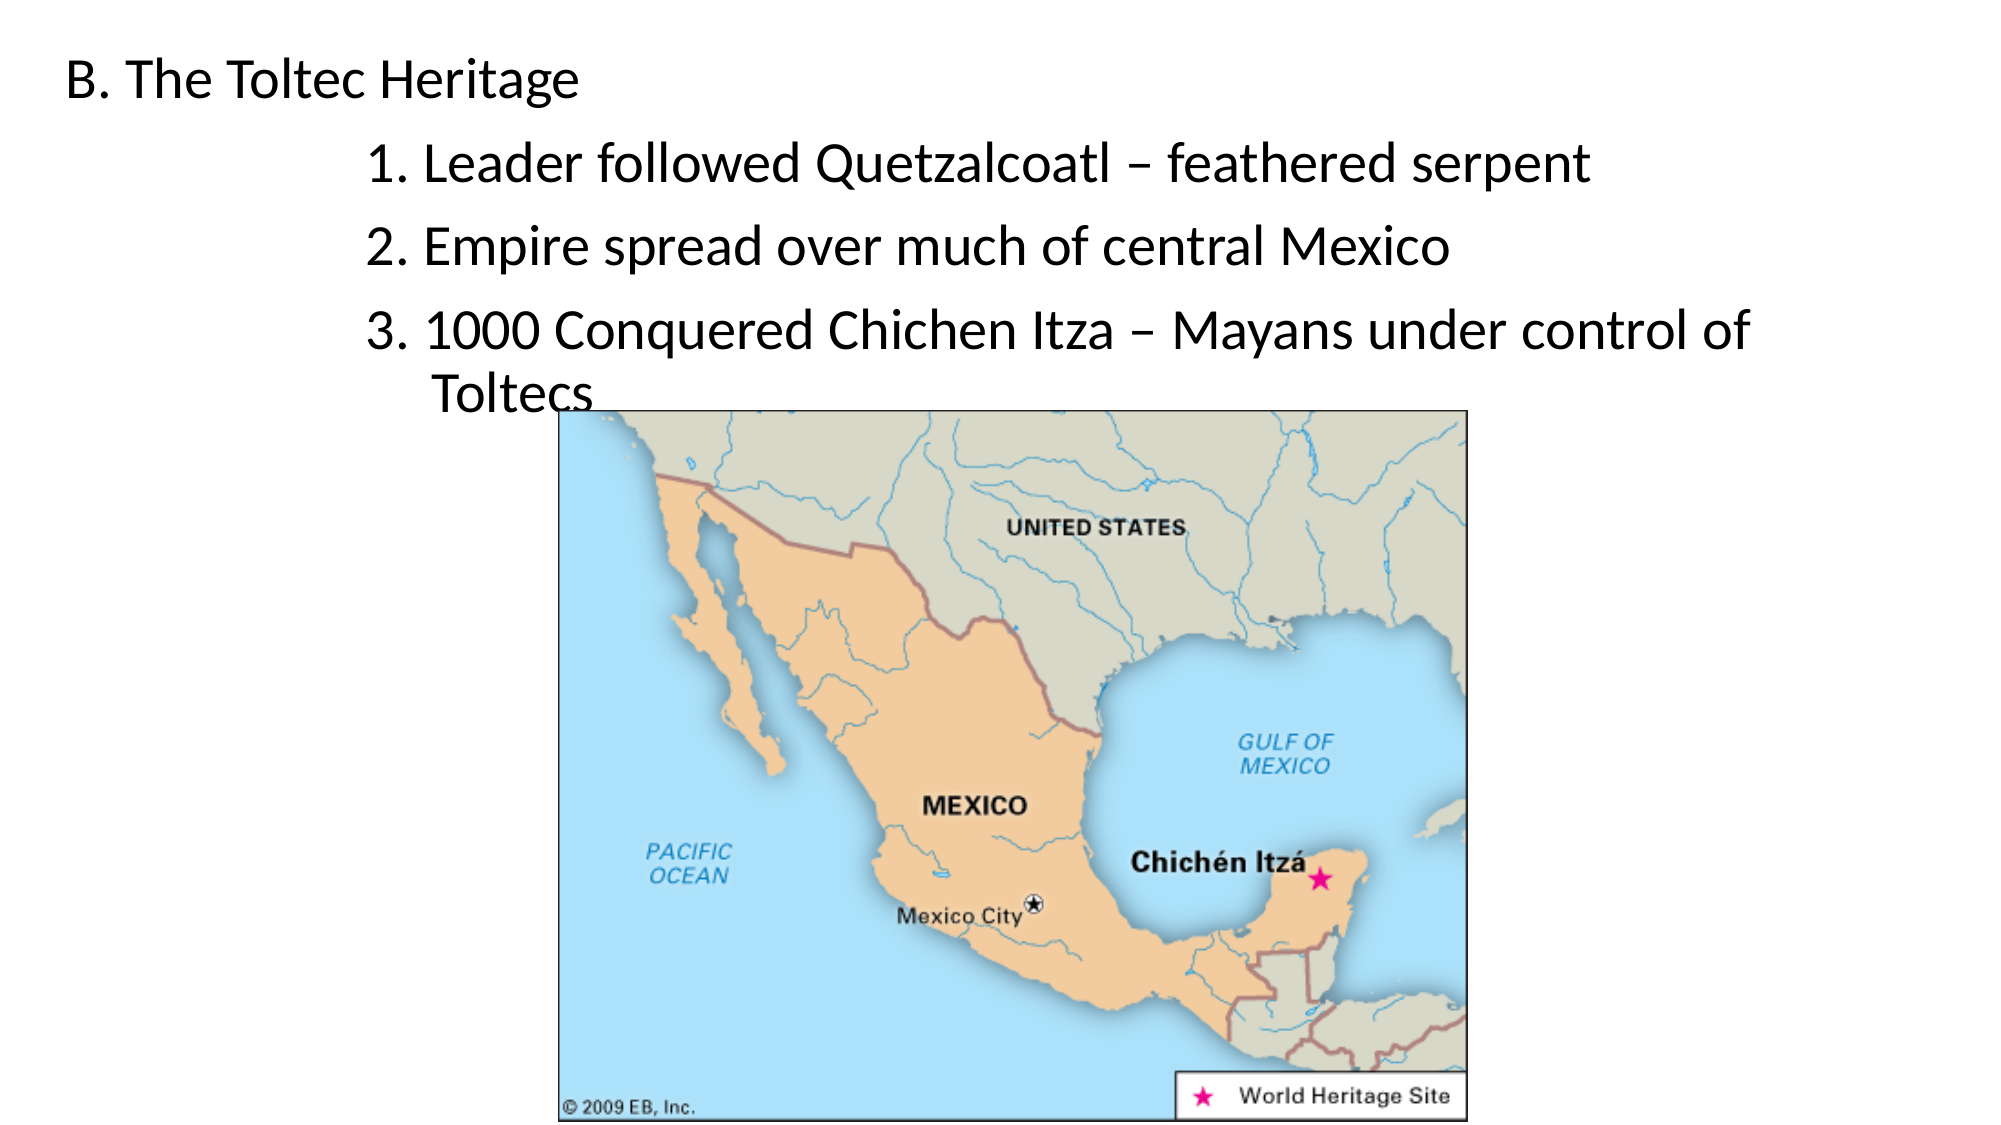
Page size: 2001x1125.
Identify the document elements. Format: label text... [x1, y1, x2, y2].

list B. The Toltec Heritage 1. Leader followed Quetzalcoatl – feathered serpent 2. Empire spread over much of central Mexico 3. 1000 Conquered Chichen Itza – Mayans under control of Toltecs [50, 40, 1863, 1094]
picture [558, 410, 1468, 1122]
